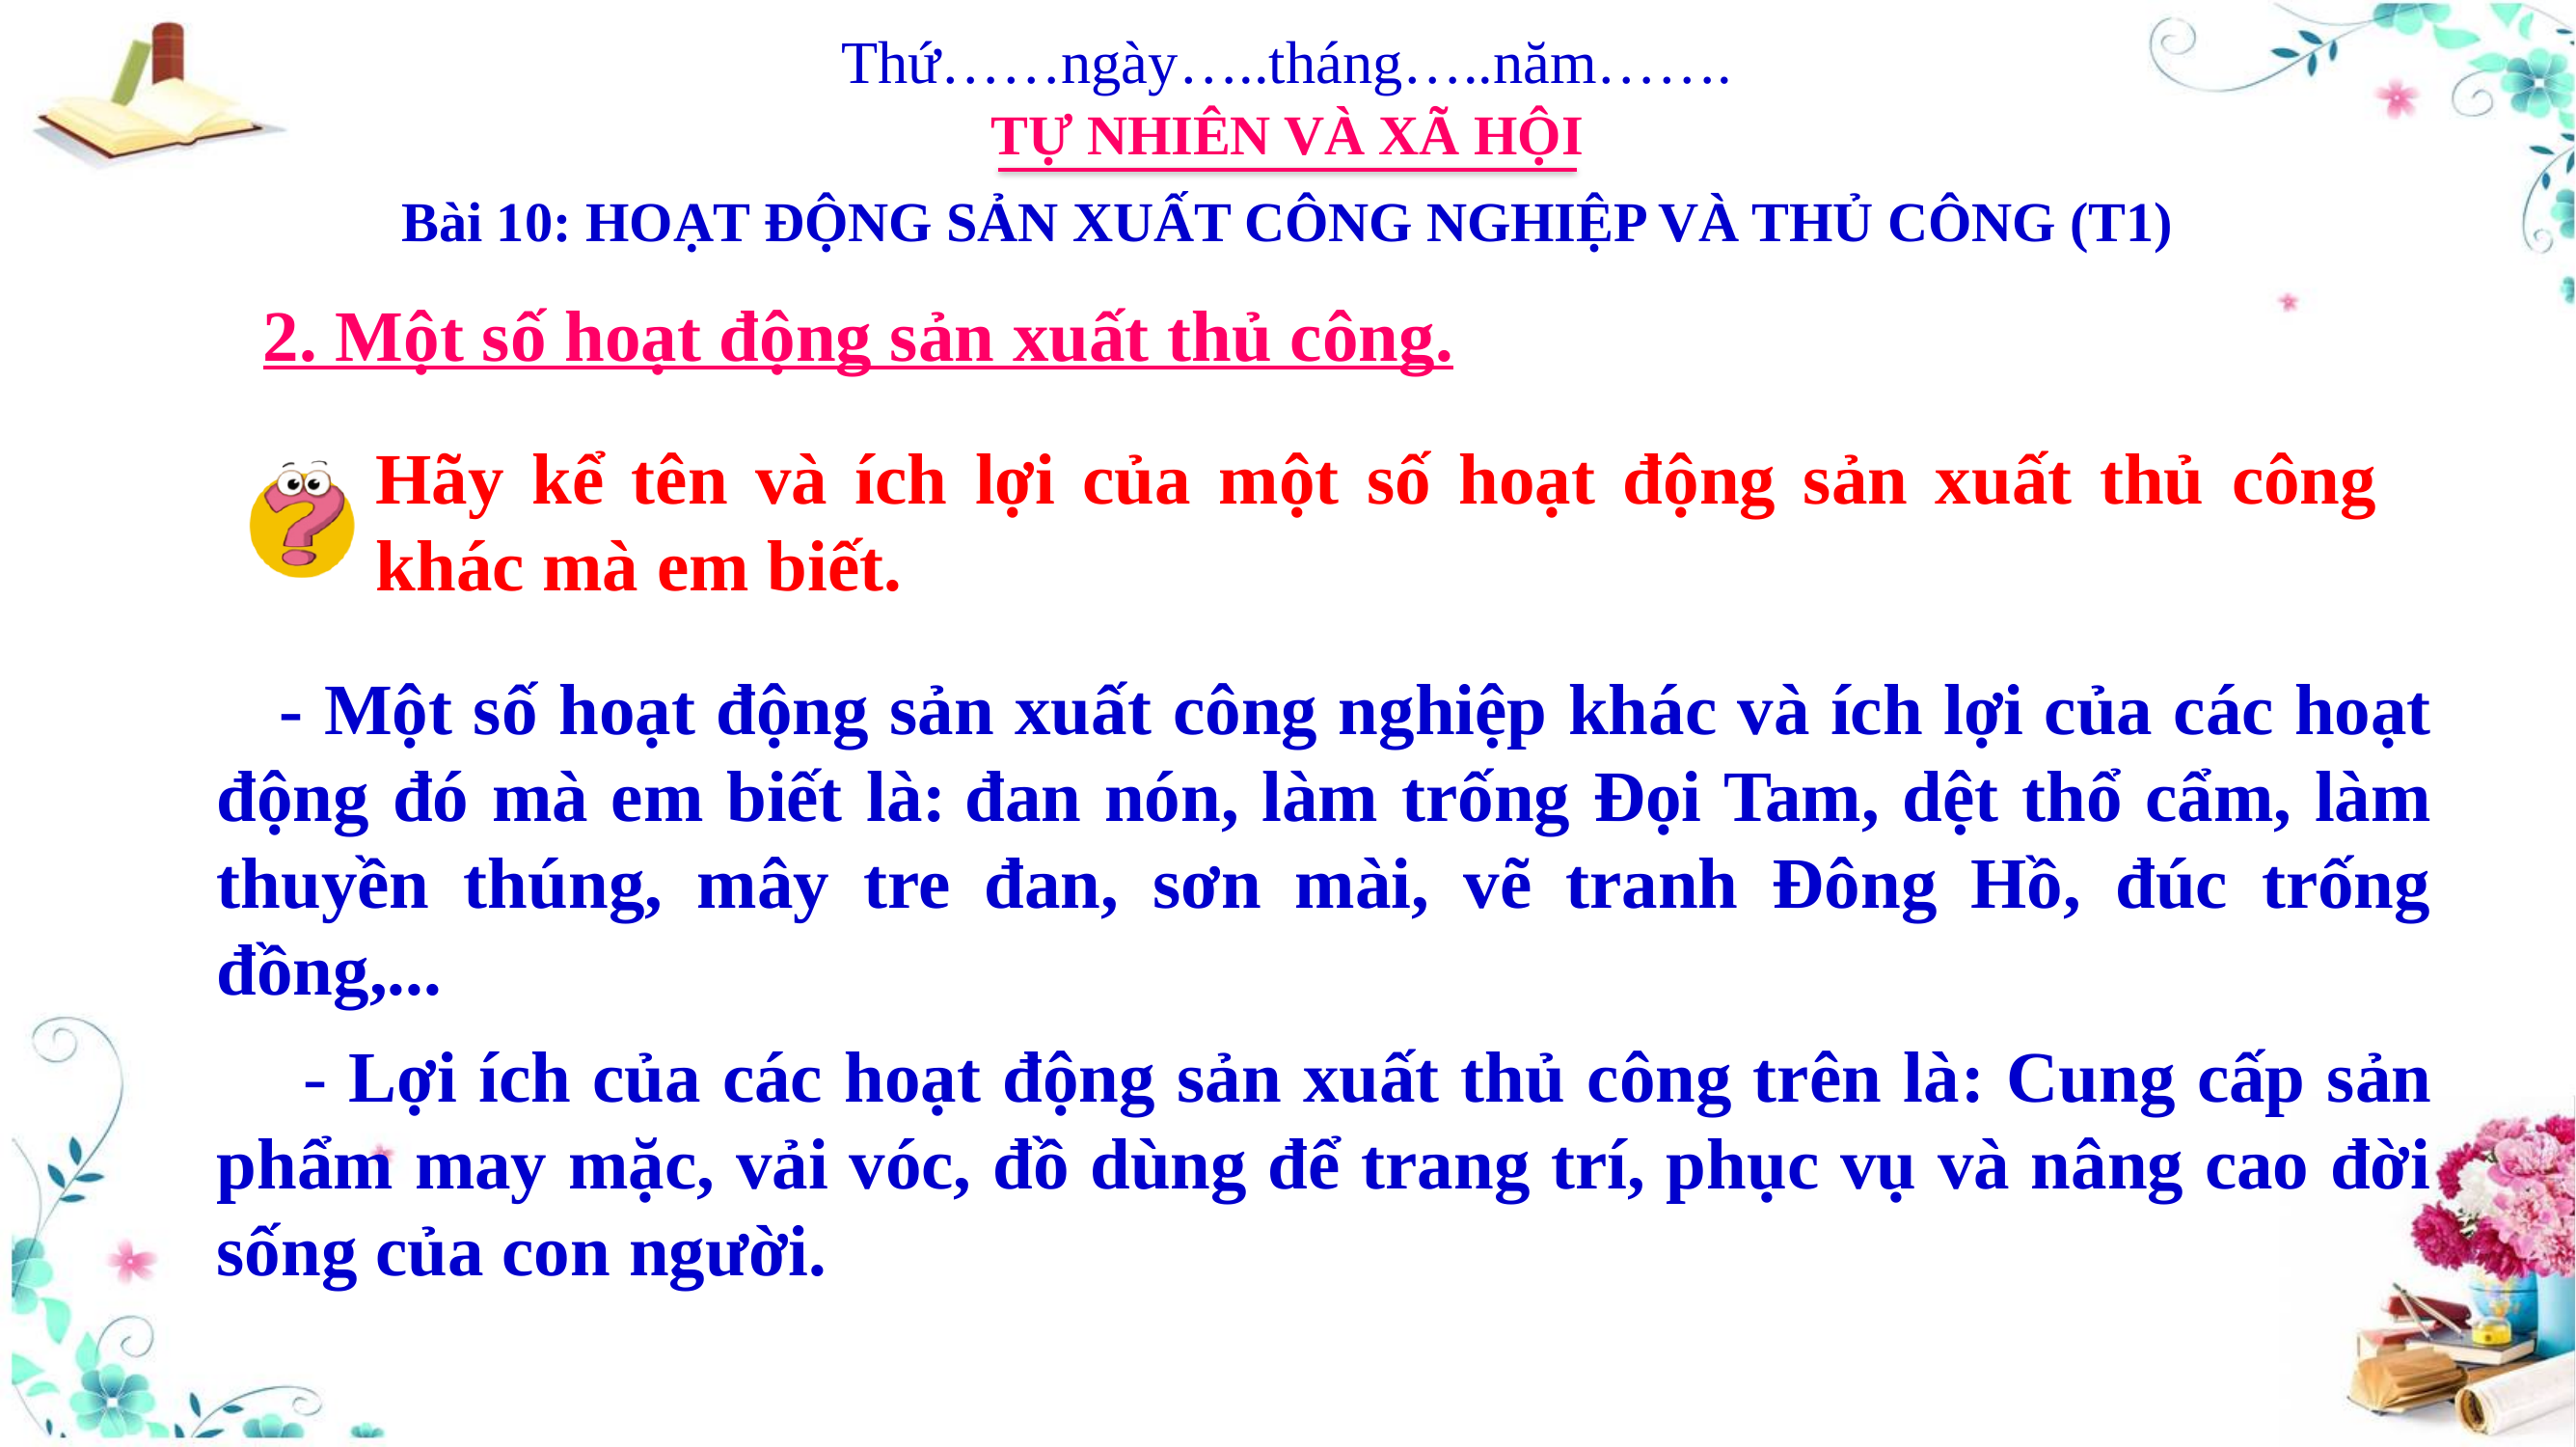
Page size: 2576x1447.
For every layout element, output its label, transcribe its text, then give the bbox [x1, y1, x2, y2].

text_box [245, 423, 2394, 615]
picture [0, 0, 2576, 1447]
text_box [356, 15, 2219, 265]
text_box - Một số hoạt động sản xuất công nghiệp khác và ích lợi của các hoạt động đó mà em biết là: đan nón, làm trống Đọi Tam, dệt thổ cẩm, làm thuyền thúng, mây tre đan, sơn mài, vẽ tranh Đông Hồ, đúc trống đồng,... - Lợi ích của các hoạt động sản xuất thủ công trên là: Cung cấp sản phẩm may mặc, vải vóc, đồ dùng để trang trí, phục vụ và nâng cao đời sống của con người. [203, 655, 2447, 1297]
text_box 2. Một số hoạt động sản xuất thủ công. [249, 282, 2072, 384]
